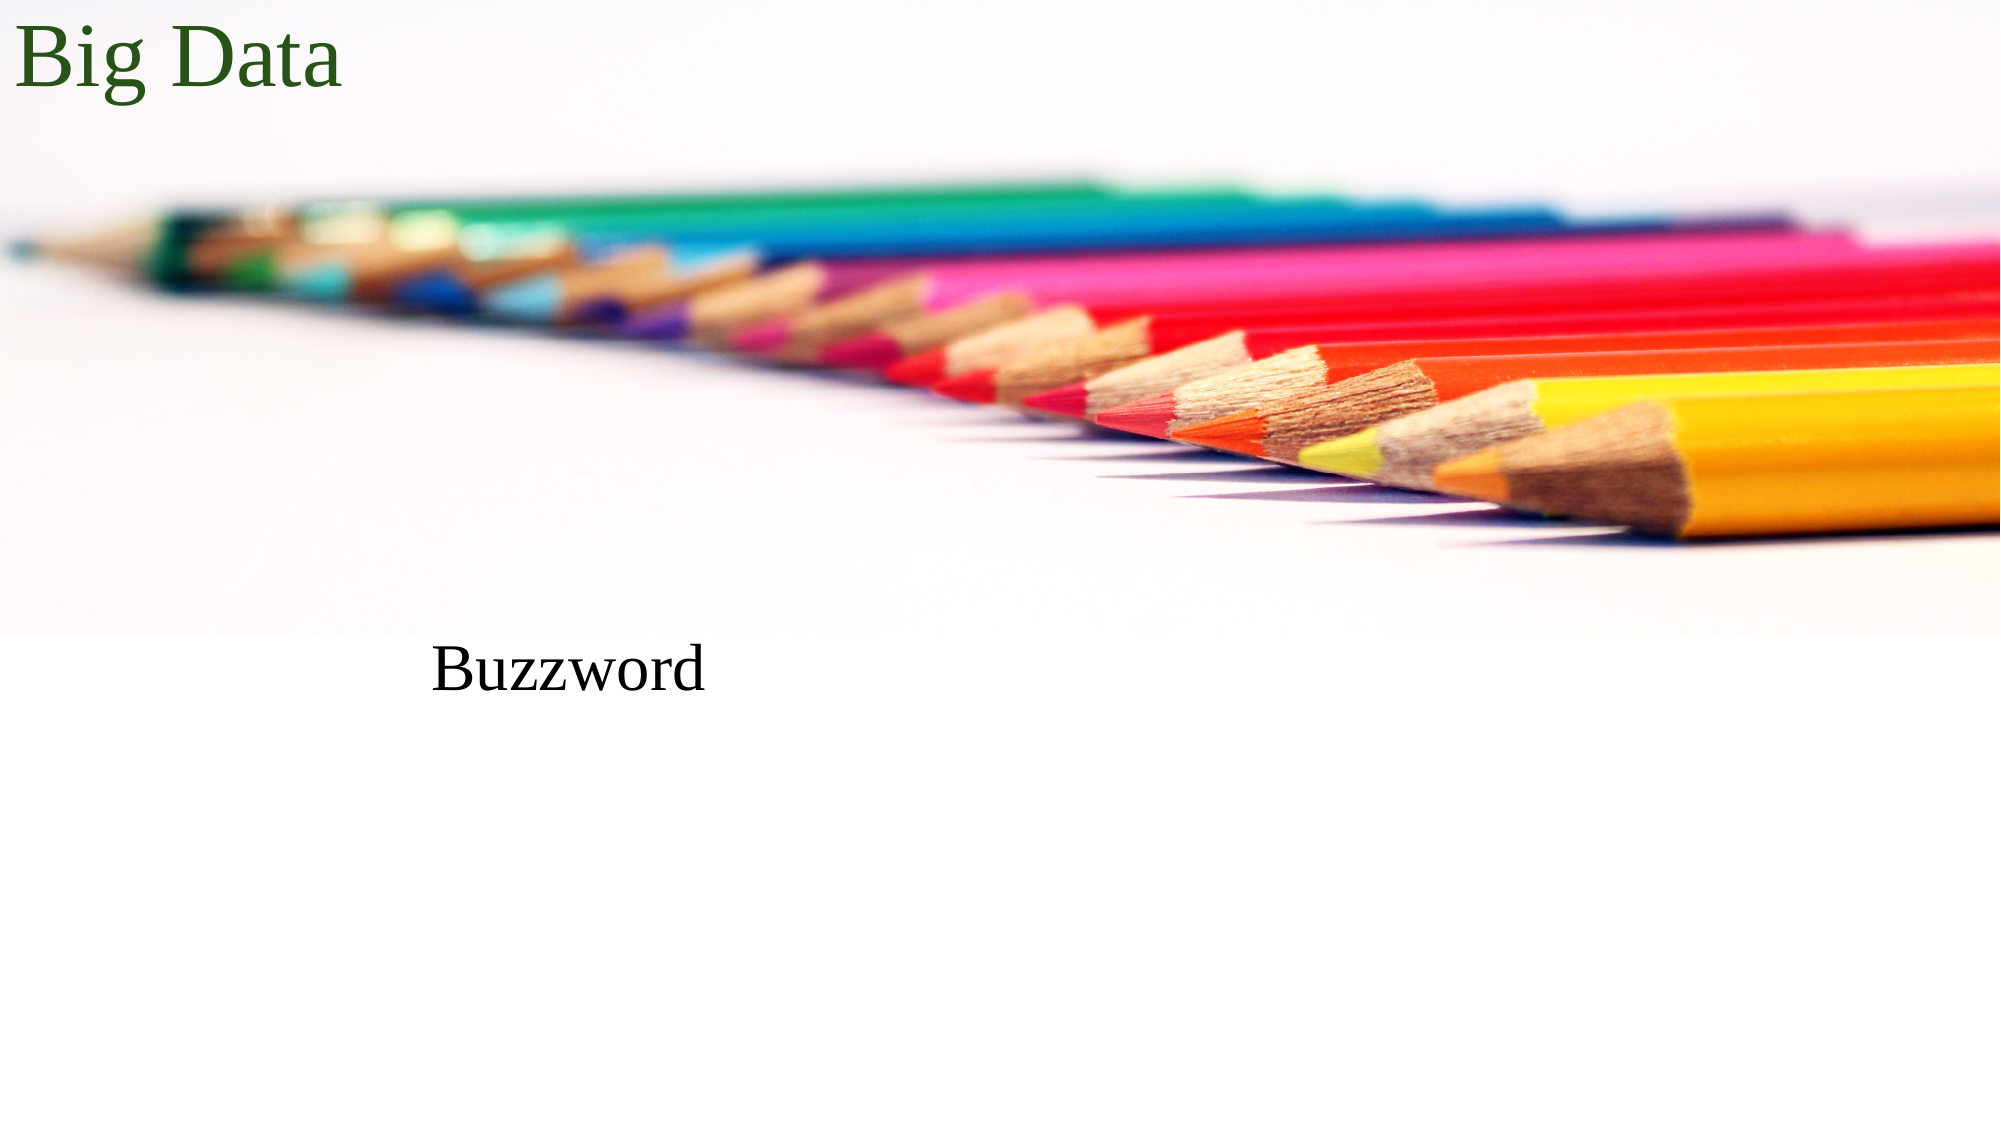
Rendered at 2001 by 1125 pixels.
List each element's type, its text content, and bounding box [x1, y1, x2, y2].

picture [0, 0, 2000, 634]
text_box Buzzword [416, 634, 736, 711]
